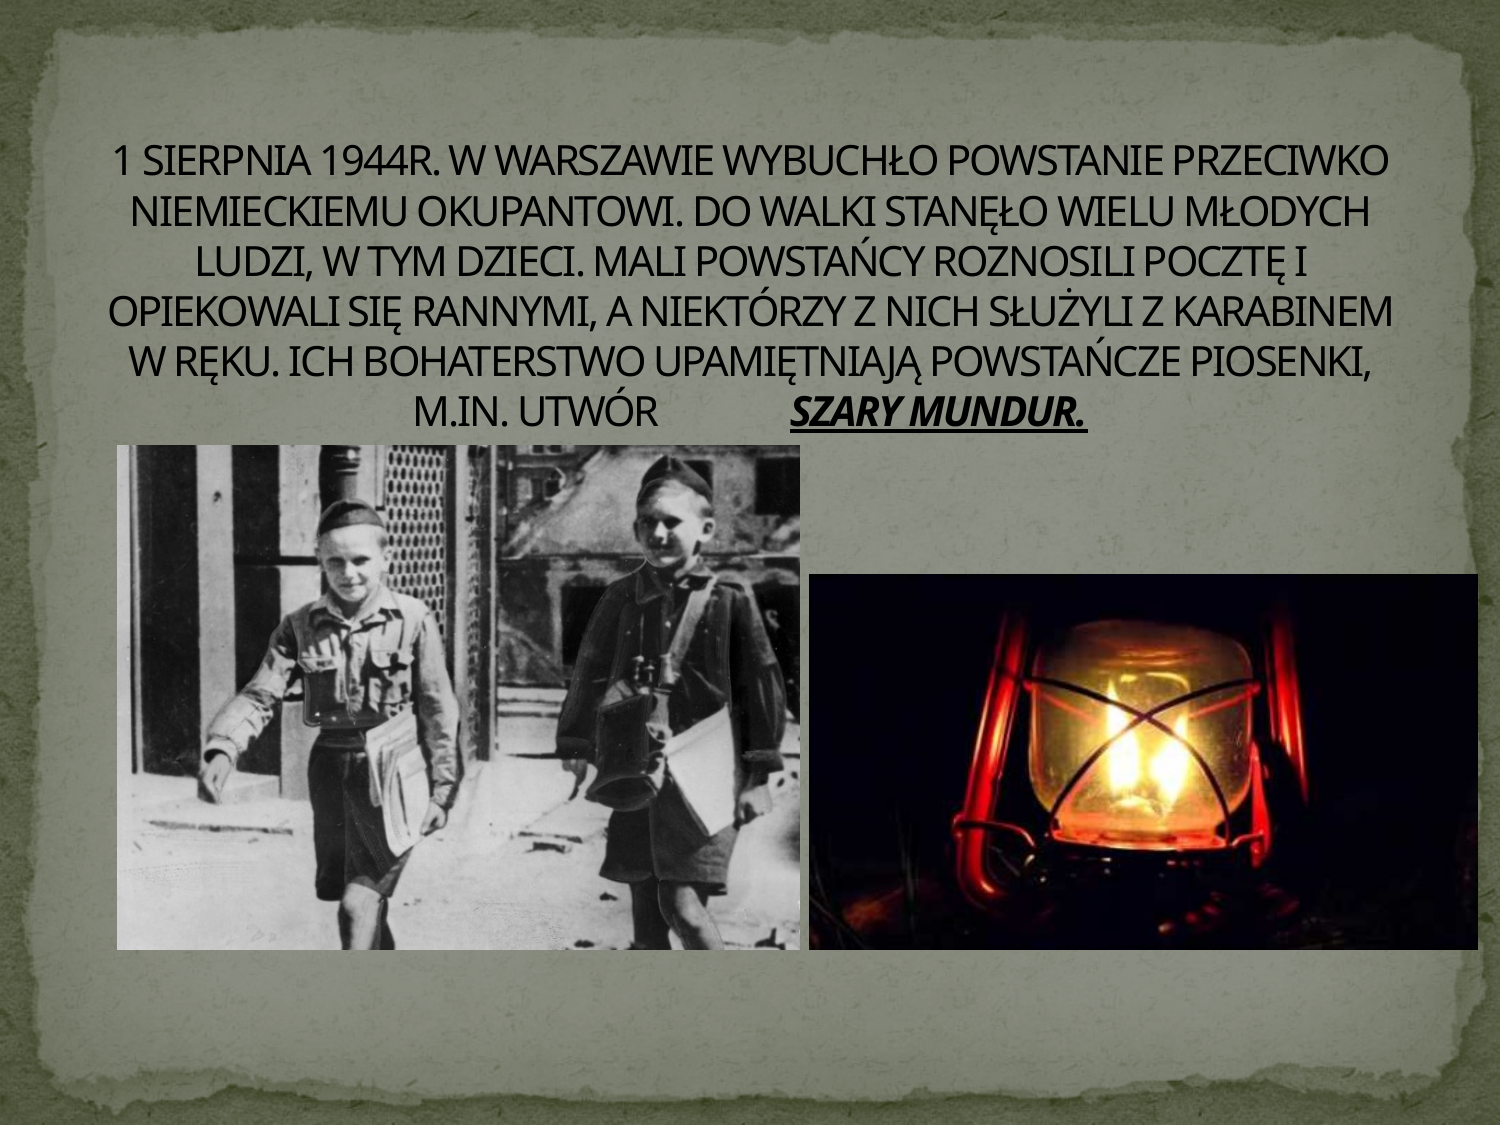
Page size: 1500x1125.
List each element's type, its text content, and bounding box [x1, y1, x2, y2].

title 1 SIERPNIA 1944R. W WARSZAWIE WYBUCHŁO POWSTANIE PRZECIWKO NIEMIECKIEMU OKUPANTOWI. DO WALKI STANĘŁO WIELU MŁODYCH LUDZI, W TYM DZIECI. MALI POWSTAŃCY ROZNOSILI POCZTĘ I OPIEKOWALI SIĘ RANNYMI, A NIEKTÓRZY Z NICH SŁUŻYLI Z KARABINEM W RĘKU. ICH BOHATERSTWO UPAMIĘTNIAJĄ POWSTAŃCZE PIOSENKI, M.IN. UTWÓR SZARY MUNDUR. [74, 45, 1425, 493]
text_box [810, 575, 1476, 950]
picture [117, 445, 800, 950]
